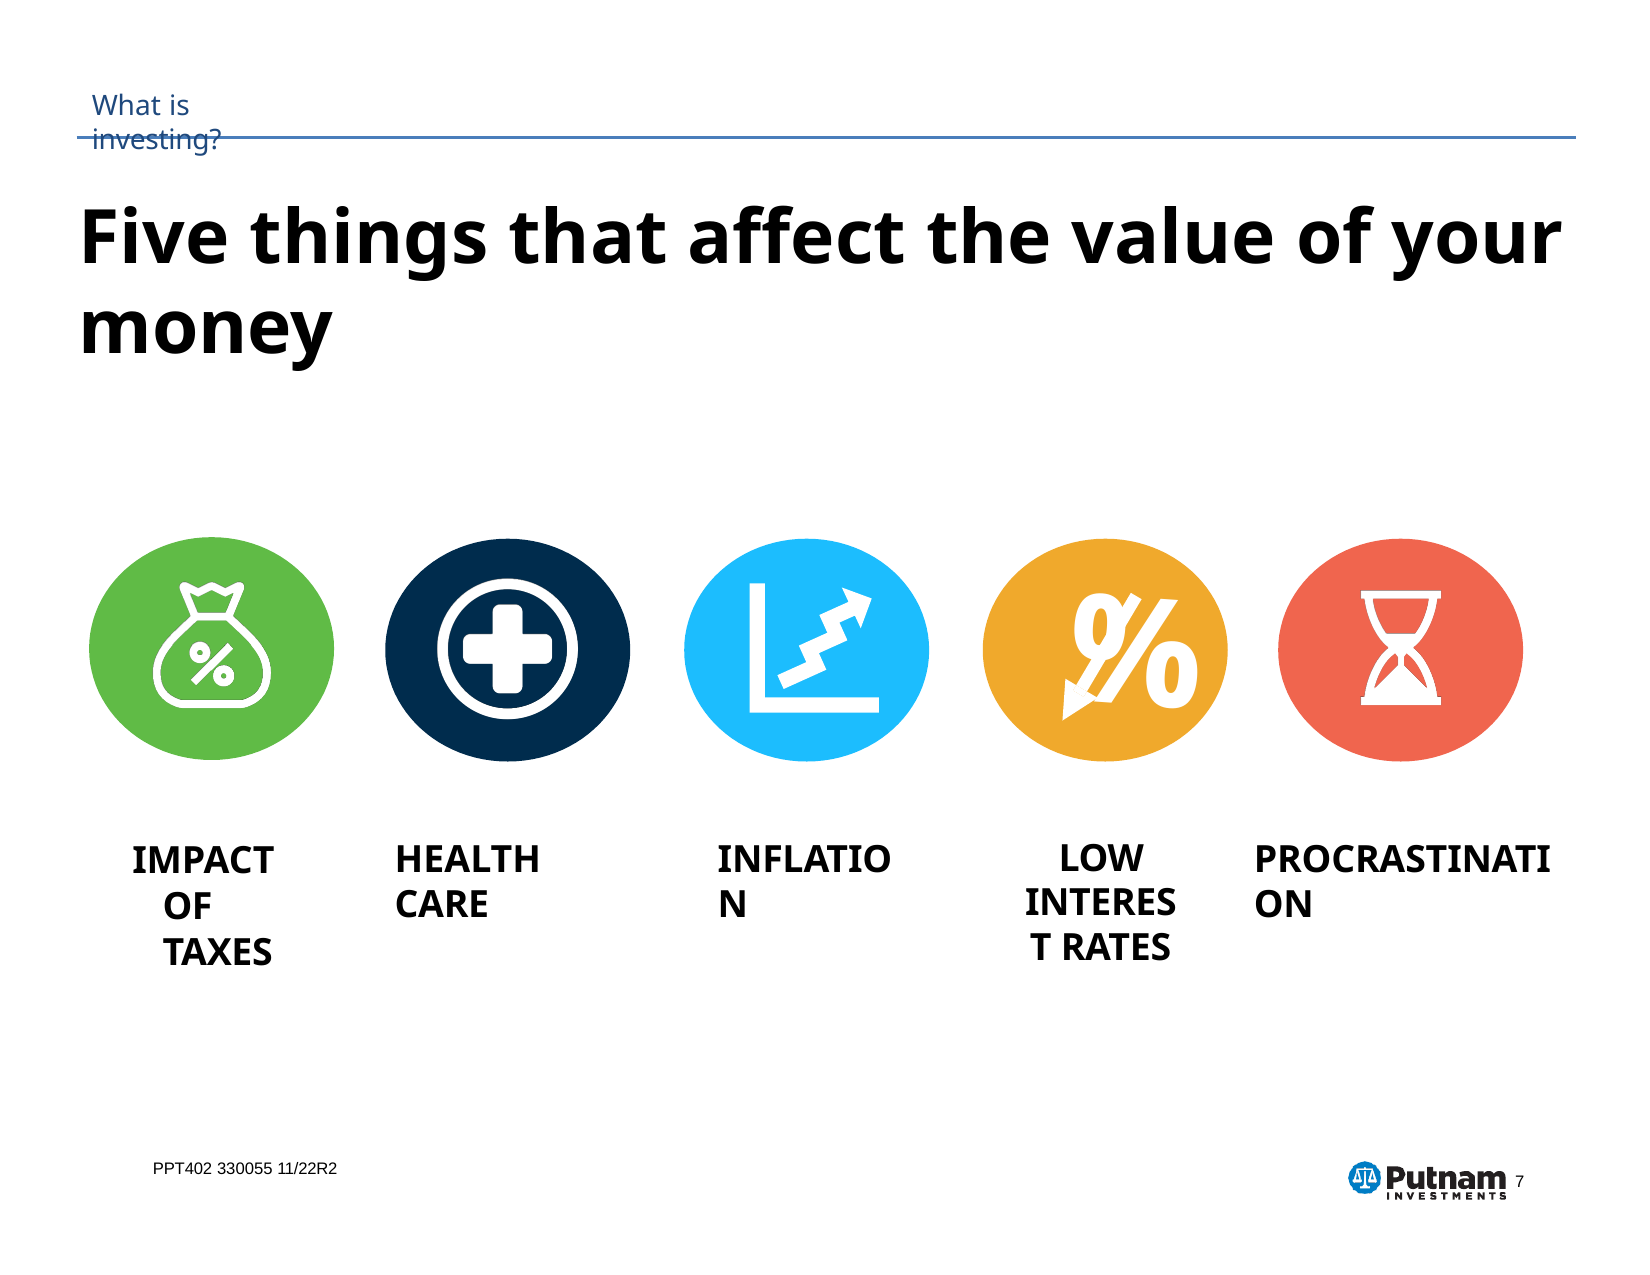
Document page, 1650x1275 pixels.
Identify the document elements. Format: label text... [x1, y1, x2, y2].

picture [418, 559, 598, 739]
text_box What is investing? [89, 84, 304, 155]
text_box [1200, 590, 1228, 721]
text_box [749, 583, 879, 713]
text_box [684, 538, 930, 762]
text_box % [1002, 558, 1210, 722]
text_box [445, 746, 571, 762]
text_box [1033, 538, 1192, 571]
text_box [1347, 1160, 1507, 1200]
text_box [601, 577, 631, 723]
text_box [1278, 538, 1524, 762]
text_box PROCRASTINATION [1251, 833, 1566, 926]
text_box IMPACT OF TAXES [130, 834, 309, 974]
text_box [438, 538, 577, 558]
text_box [385, 579, 413, 721]
text_box HEALTH CARE [392, 832, 618, 925]
text_box INFLATION [715, 832, 894, 925]
picture [1331, 578, 1470, 718]
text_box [88, 536, 335, 761]
text_box [982, 579, 1199, 762]
text_box [1062, 592, 1142, 721]
title Five things that affect the value of your money [71, 186, 1579, 402]
text_box PPT402 330055 11/22R2 [146, 1156, 533, 1178]
text_box 7 [1511, 1170, 1542, 1191]
text_box LOW INTEREST RATES [1019, 833, 1181, 970]
